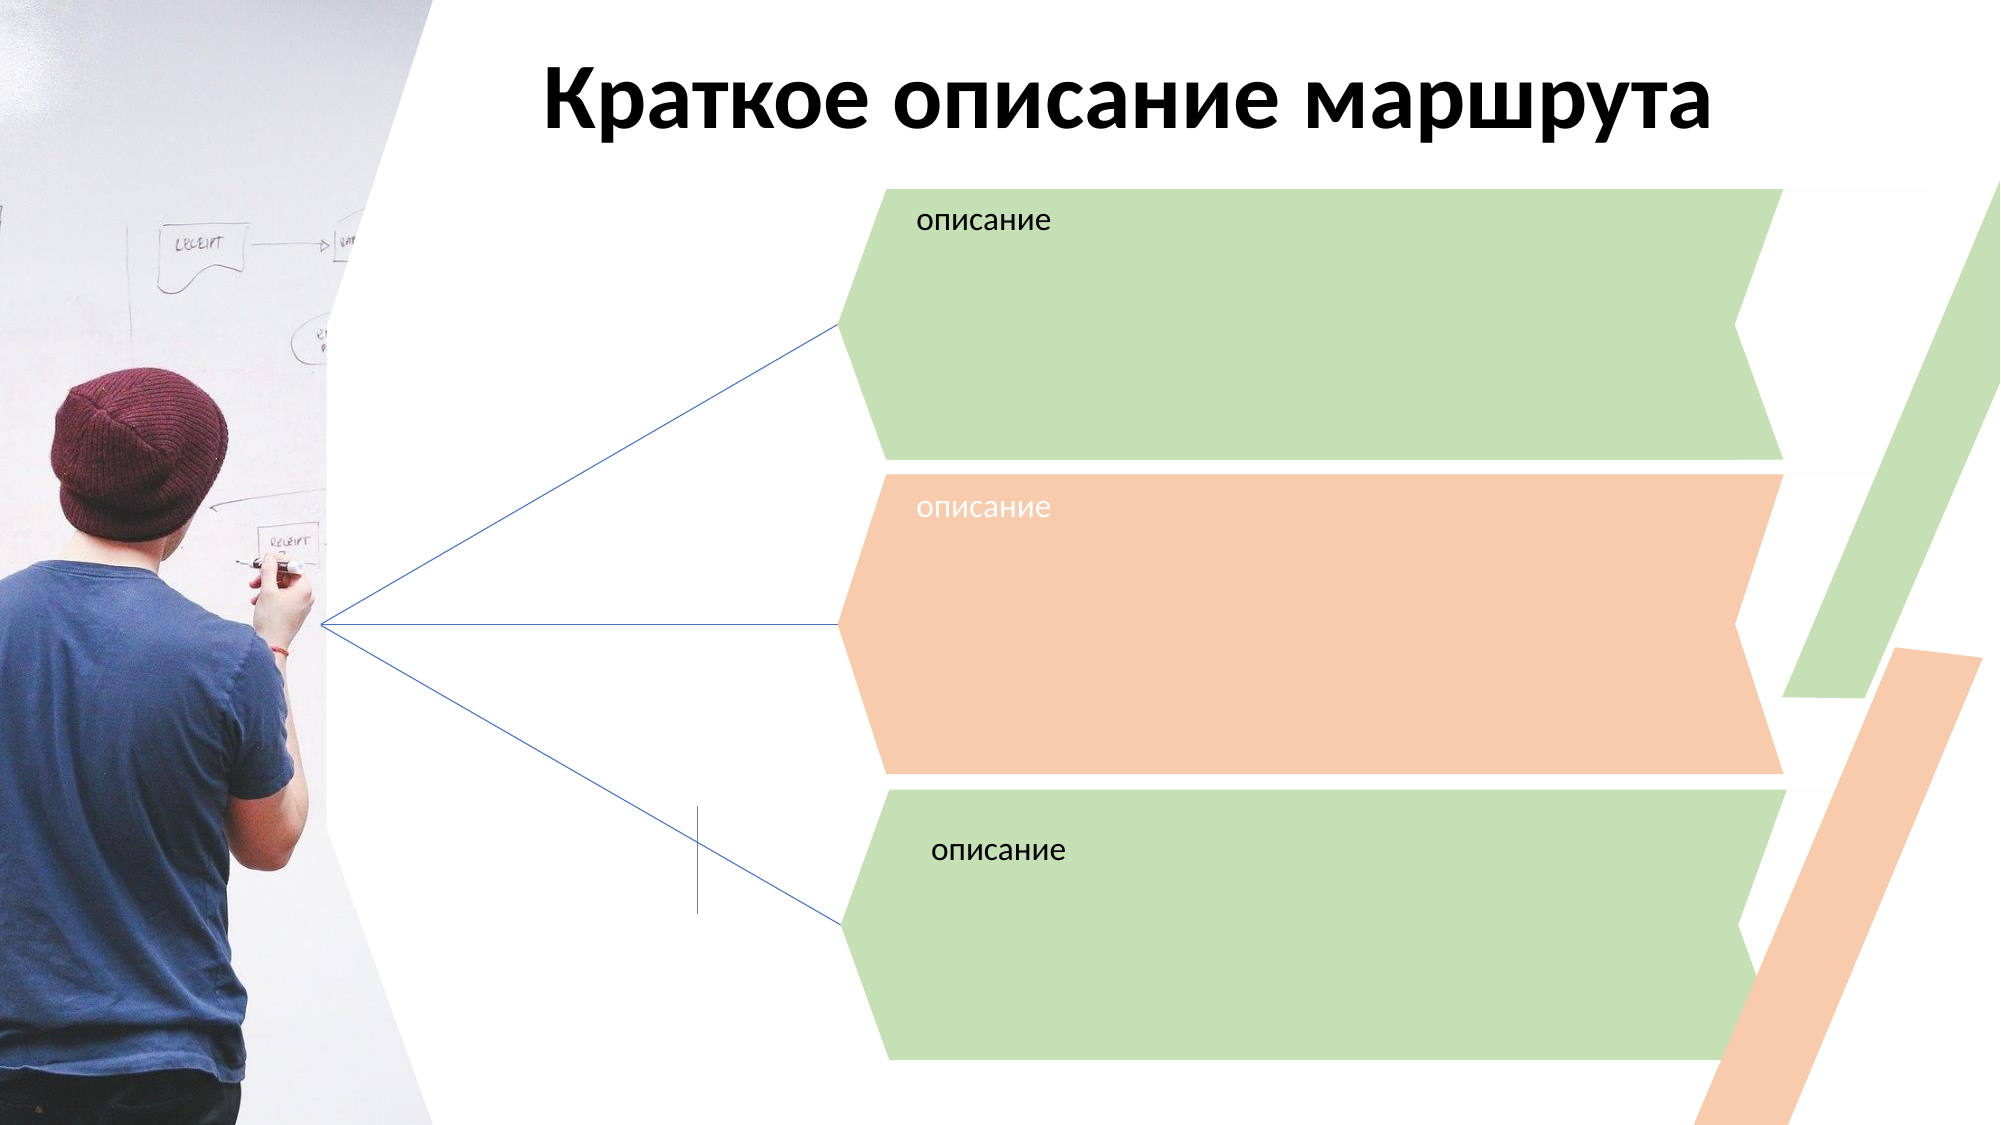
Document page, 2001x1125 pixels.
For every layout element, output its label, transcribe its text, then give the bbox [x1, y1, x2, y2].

text_box описание [916, 819, 1729, 875]
text_box Краткое описание маршрута [528, 26, 1964, 155]
text_box описание [901, 476, 1786, 531]
text_box [840, 788, 1834, 1062]
text_box [1692, 646, 1985, 1125]
text_box [0, 0, 435, 1125]
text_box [320, 625, 841, 925]
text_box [320, 324, 838, 624]
text_box [838, 473, 1875, 776]
text_box [836, 188, 1930, 461]
text_box [1780, 177, 2000, 700]
text_box описание [901, 189, 1786, 245]
